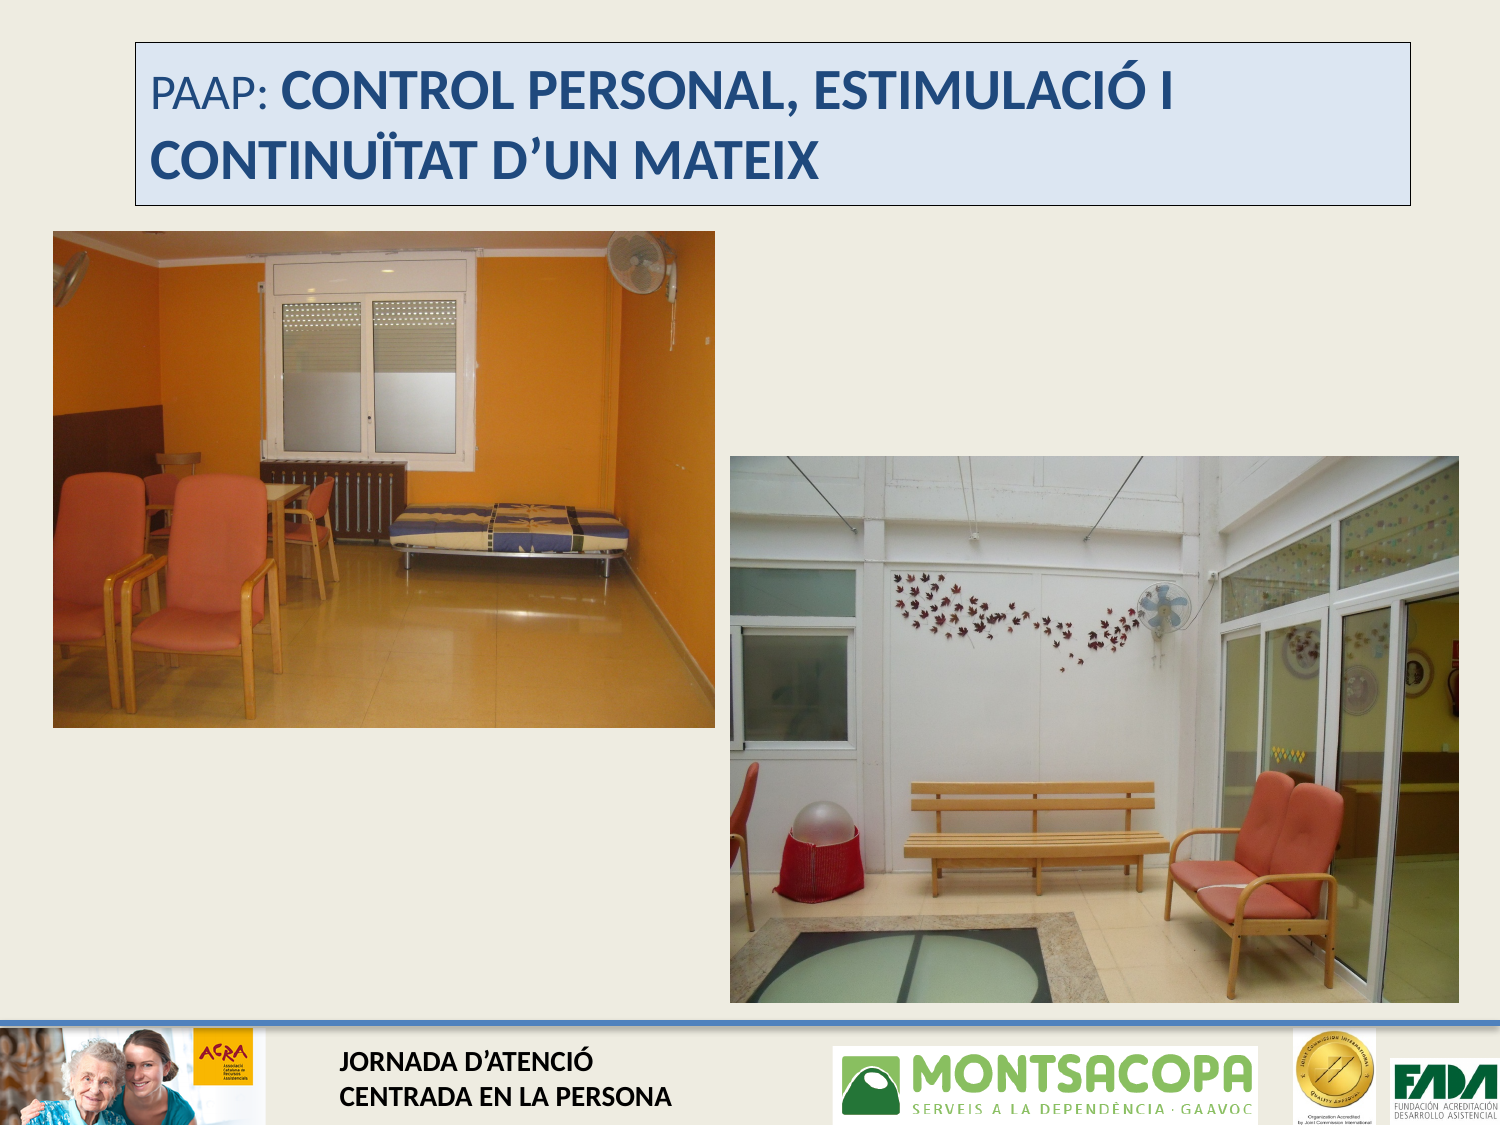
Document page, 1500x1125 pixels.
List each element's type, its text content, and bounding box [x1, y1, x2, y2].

picture [730, 455, 1459, 1003]
picture [1293, 1028, 1376, 1125]
picture [1390, 1058, 1500, 1125]
picture [0, 1028, 266, 1125]
text_box PAAP: CONTROL PERSONAL, ESTIMULACIÓ I CONTINUÏTAT D’UN MATEIX [135, 42, 1411, 206]
picture [52, 231, 715, 729]
picture [832, 1046, 1258, 1125]
